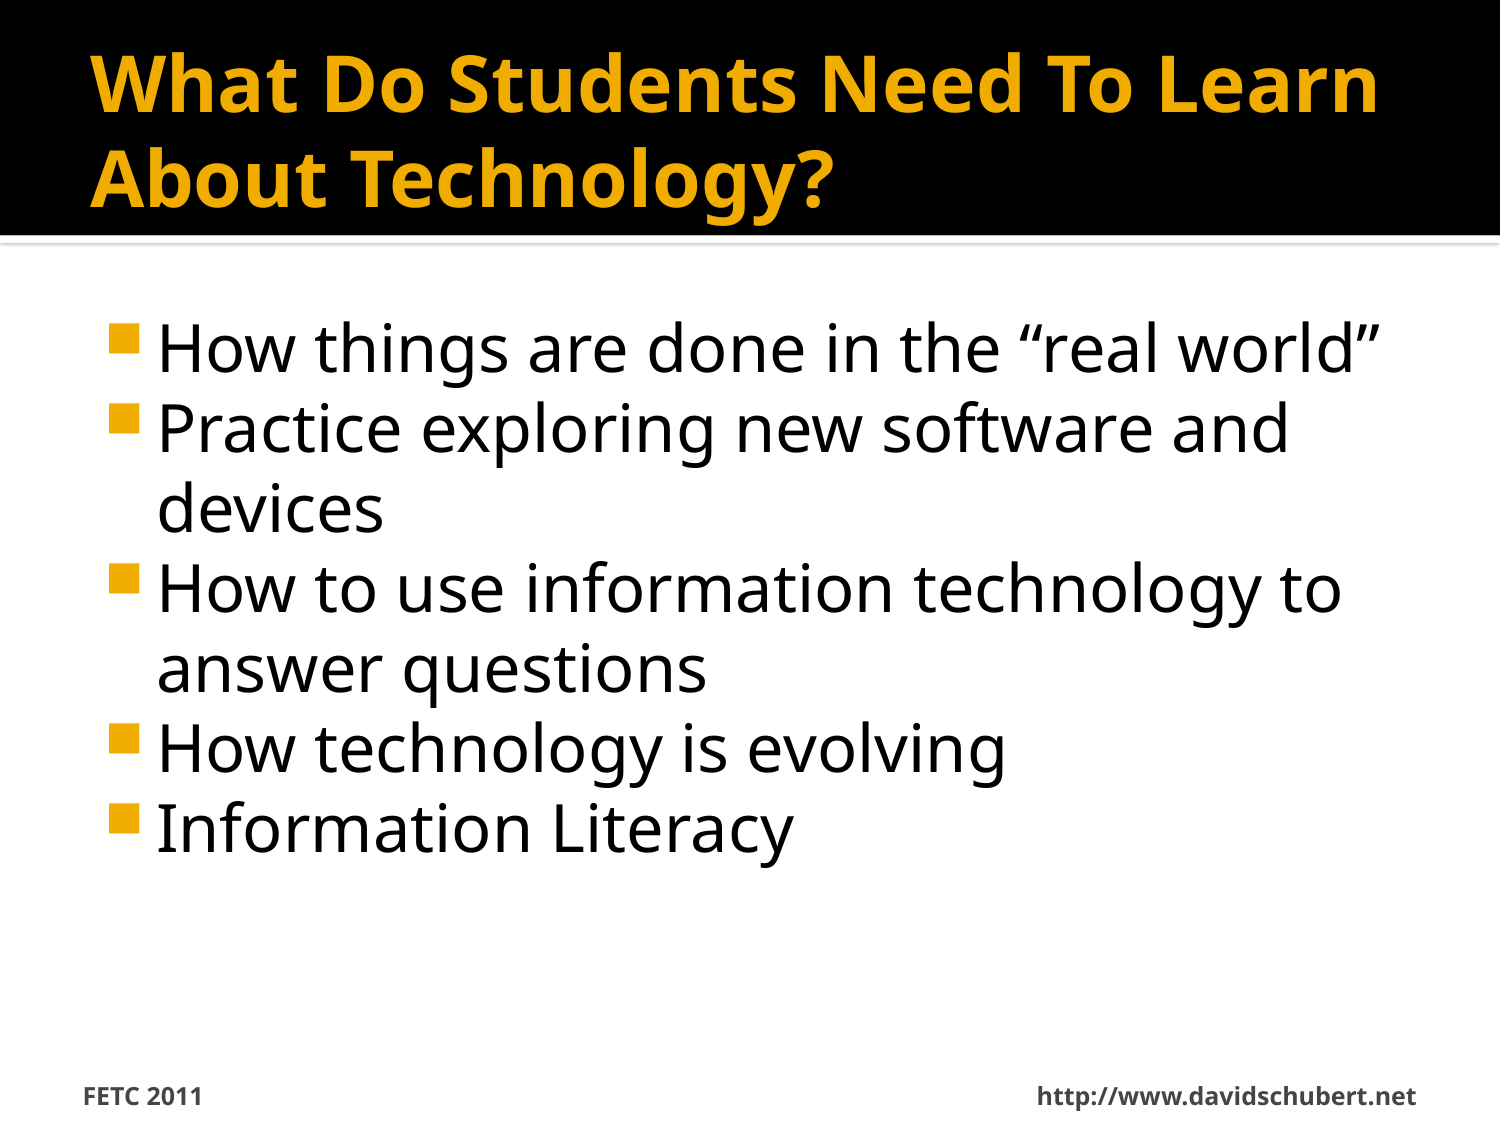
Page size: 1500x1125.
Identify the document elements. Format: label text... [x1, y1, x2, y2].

list How things are done in the “real world” Practice exploring new software and devices How to use information technology to answer questions How technology is evolving Information Literacy [75, 291, 1425, 1050]
title What Do Students Need To Learn About Technology? [75, 25, 1425, 231]
